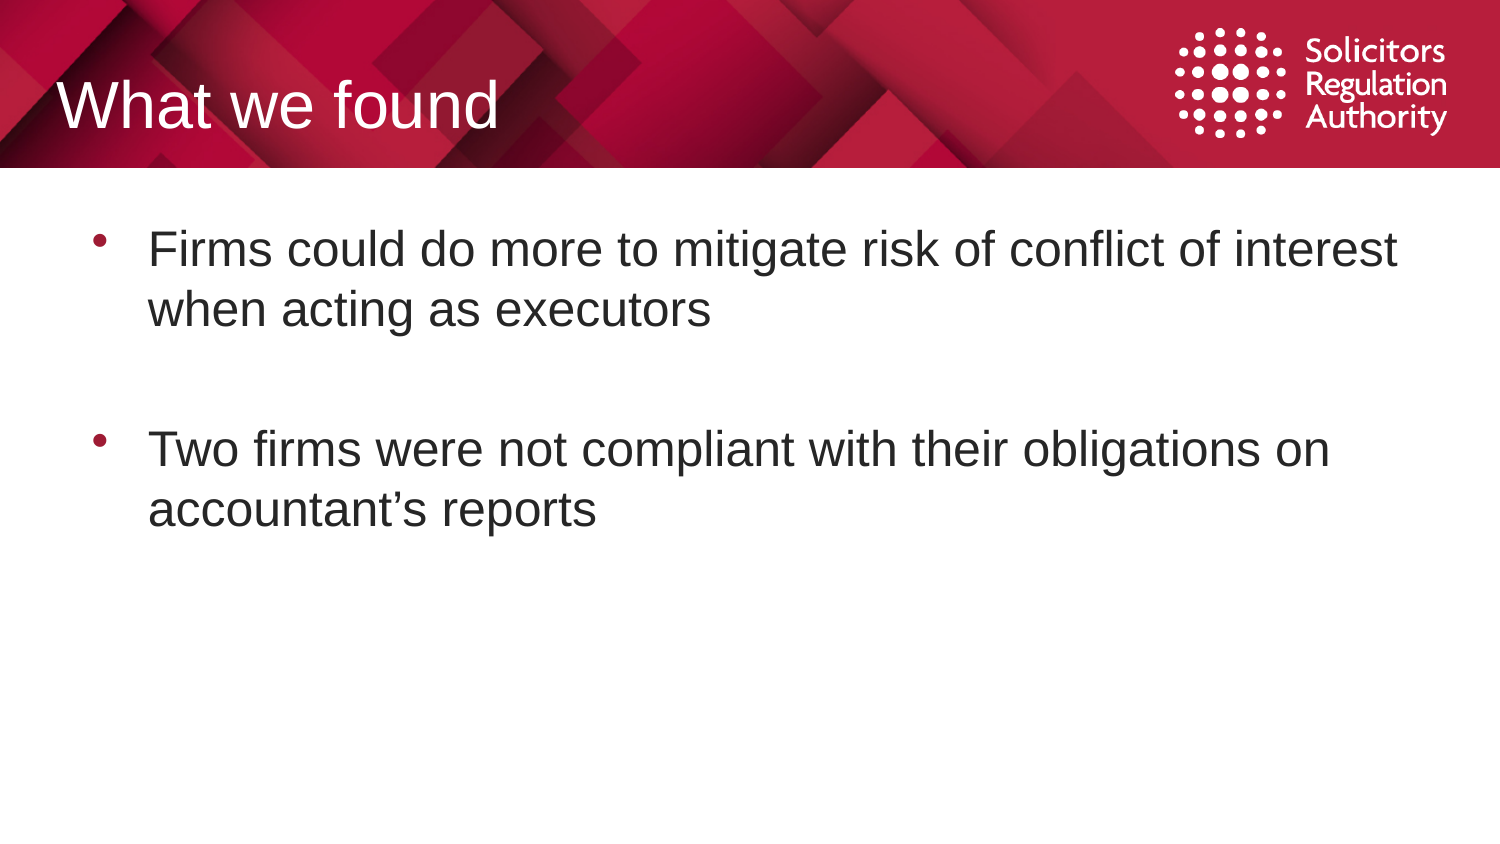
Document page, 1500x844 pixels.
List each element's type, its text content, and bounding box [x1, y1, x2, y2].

text_box Firms could do more to mitigate risk of conflict of interest when acting as executors Two firms were not compliant with their obligations on accountant’s reports [76, 209, 1459, 760]
title What we found [40, 31, 845, 173]
picture [0, 0, 1500, 168]
